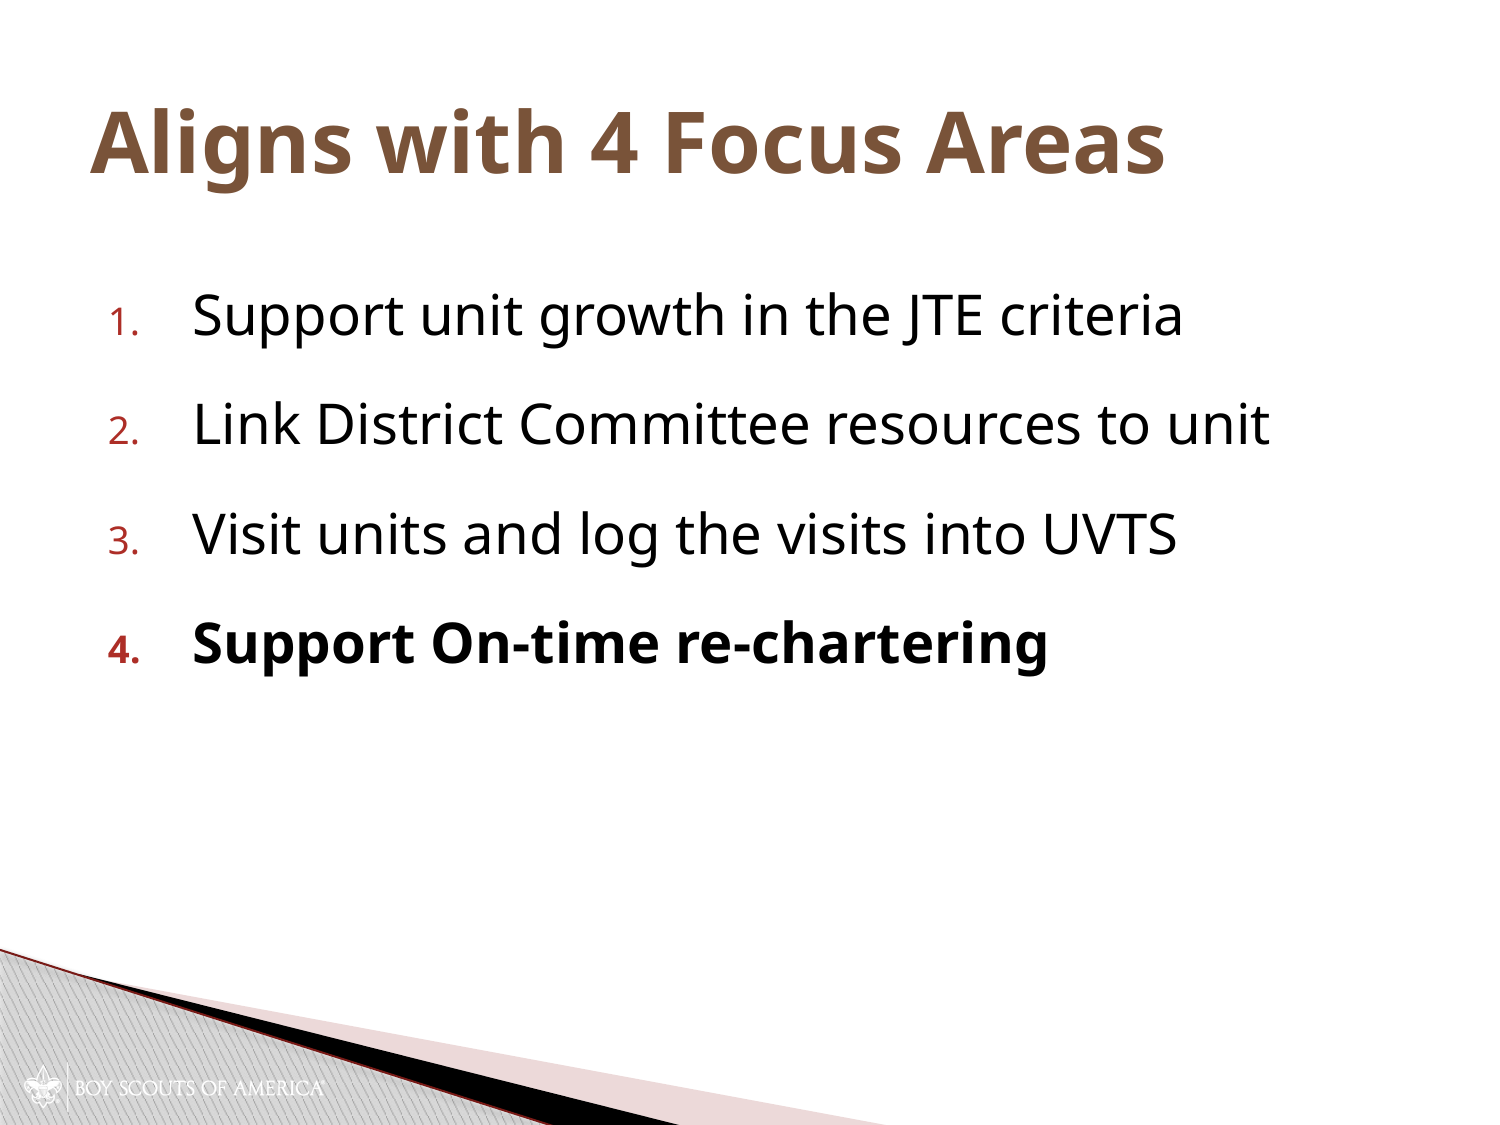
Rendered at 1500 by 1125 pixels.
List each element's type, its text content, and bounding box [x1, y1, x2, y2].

title Aligns with 4 Focus Areas [75, 46, 1418, 234]
picture [24, 1062, 325, 1112]
list Support unit growth in the JTE criteria Link District Committee resources to unit Visit units and log the visits into UVTS Support On-time re-chartering [74, 237, 1418, 976]
